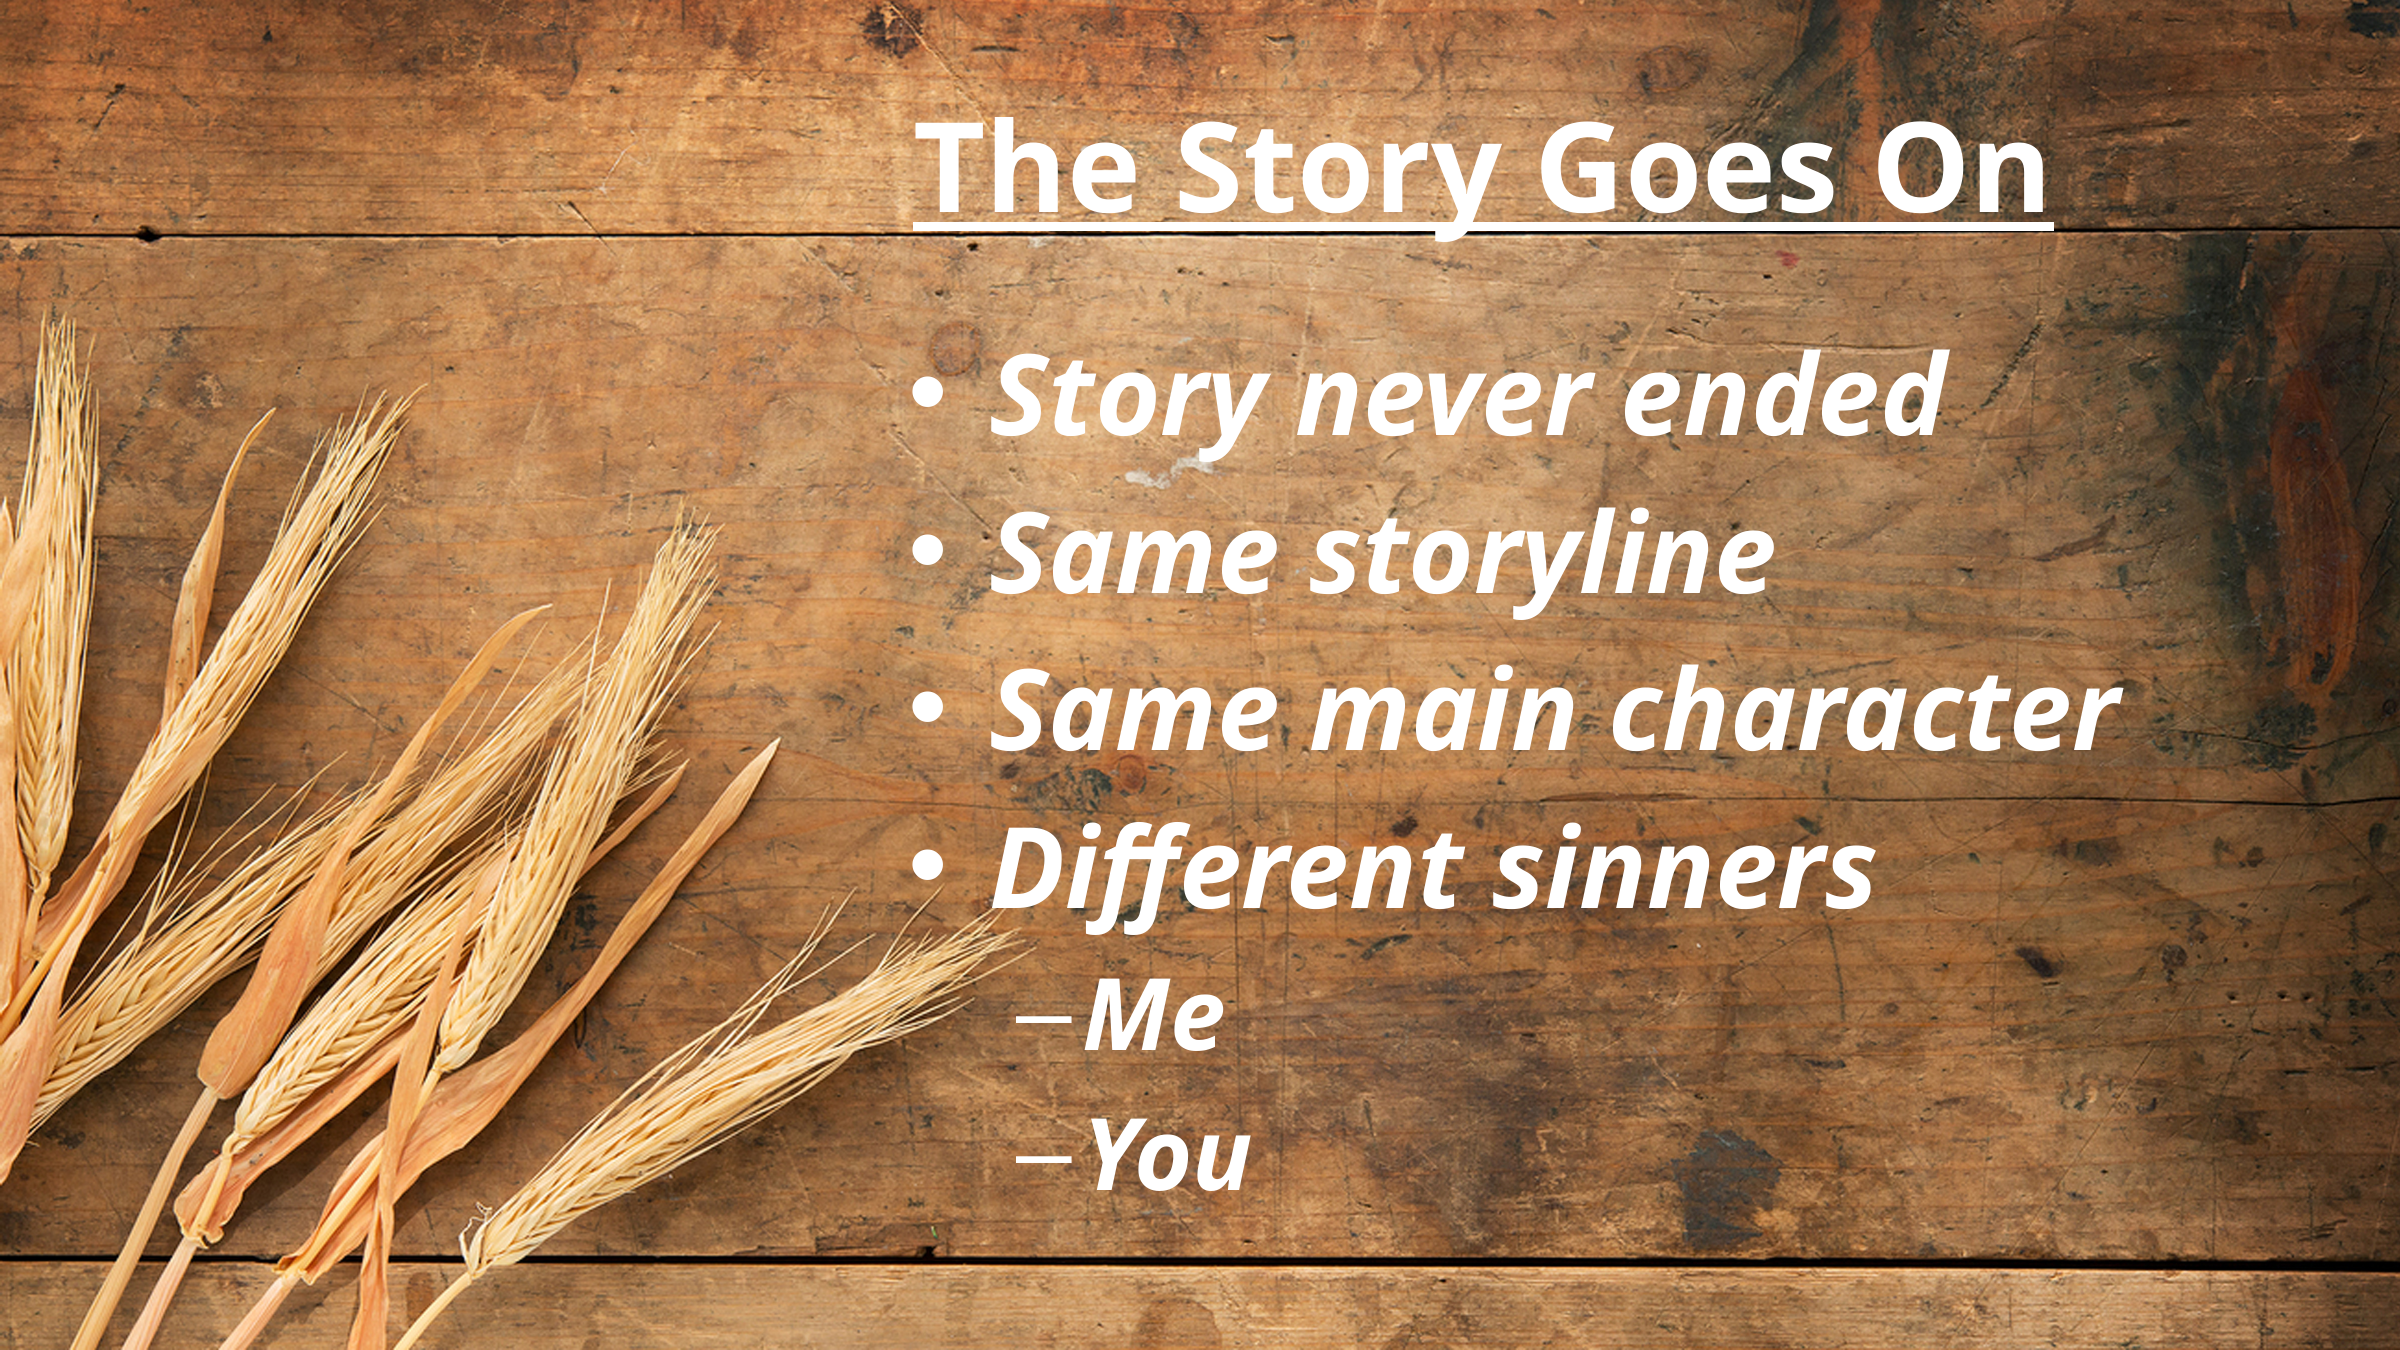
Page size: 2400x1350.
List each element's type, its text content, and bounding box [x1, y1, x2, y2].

picture [0, 0, 2400, 1350]
title The Story Goes On [600, 50, 2368, 275]
list Story never ended Same storyline Same main character Different sinners Me You [887, 312, 2400, 1350]
